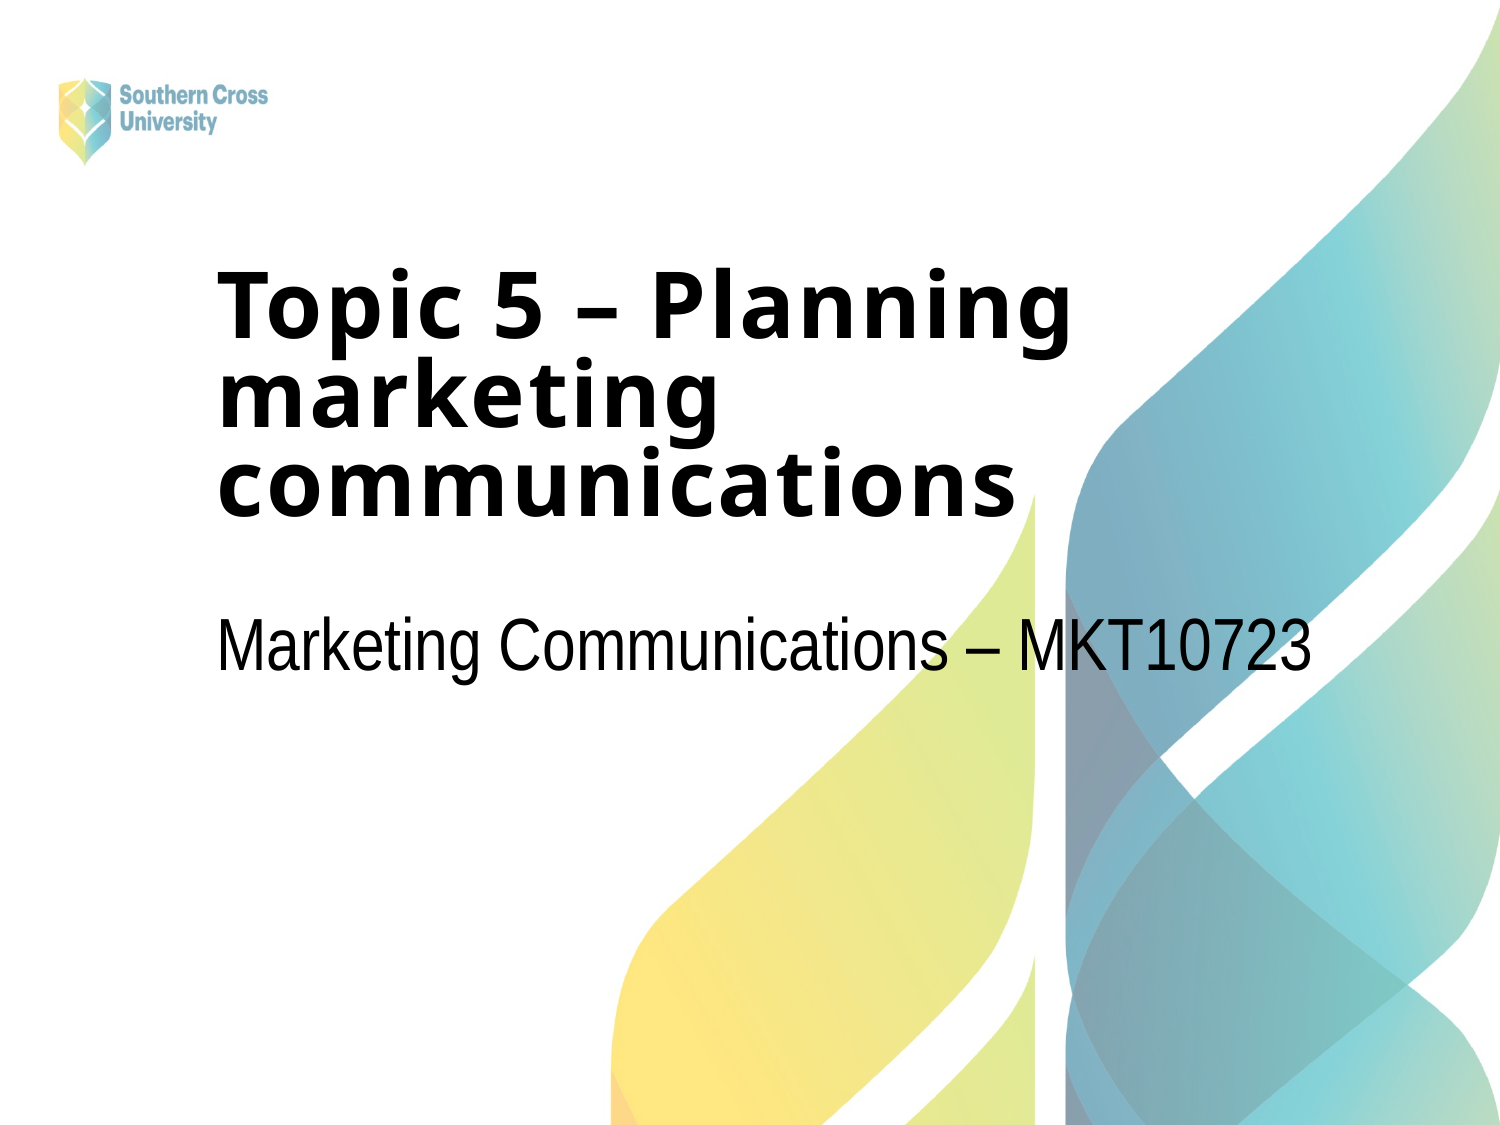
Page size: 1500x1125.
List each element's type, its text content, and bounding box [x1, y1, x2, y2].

subtitle Marketing Communications – MKT10723 [201, 500, 1375, 662]
title Topic 5 – Planning marketing communications [201, 259, 1299, 430]
